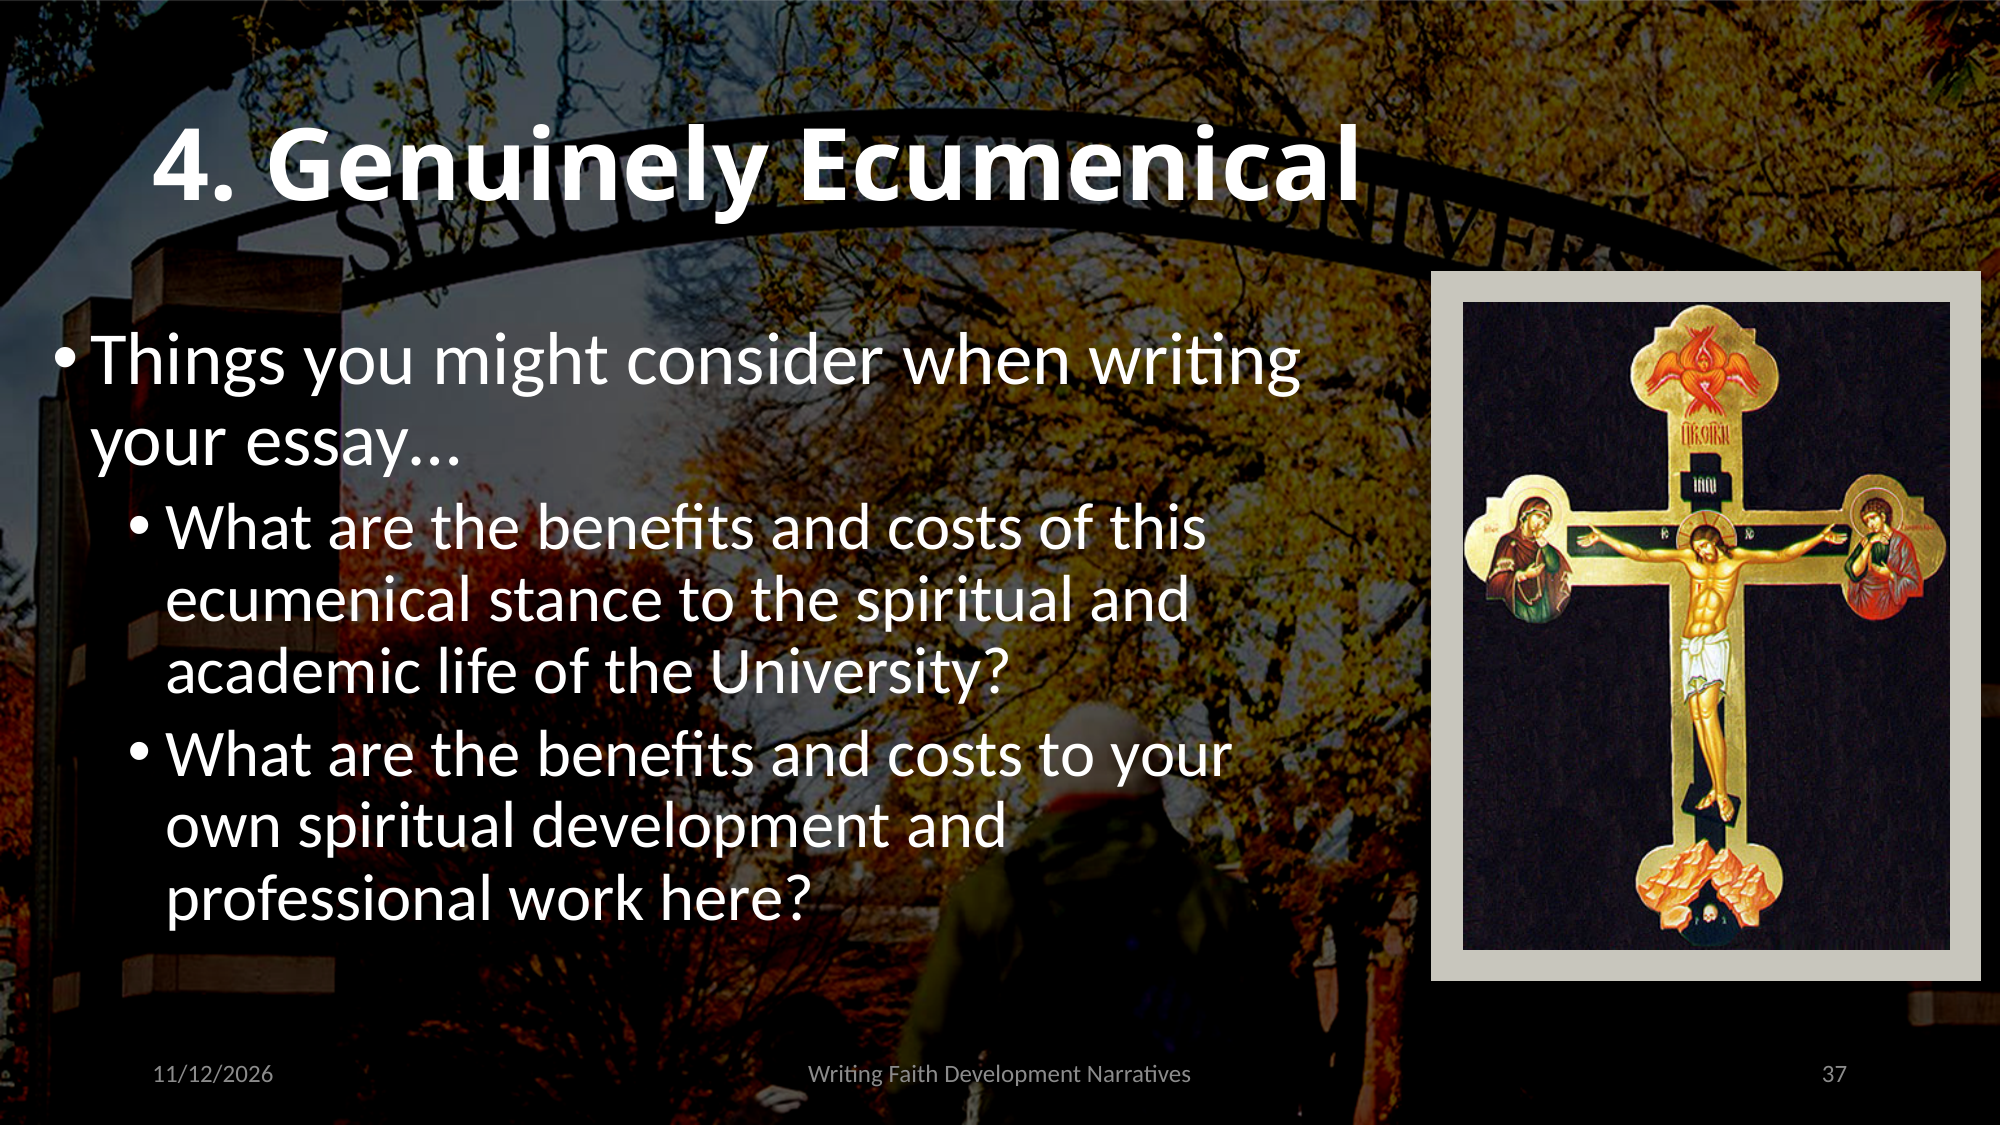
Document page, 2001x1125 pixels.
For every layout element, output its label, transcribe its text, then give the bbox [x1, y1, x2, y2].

slide_number 37 [1412, 1042, 1863, 1103]
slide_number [137, 1042, 588, 1103]
list Things you might consider when writing your essay… What are the benefits and costs of this ecumenical stance to the spiritual and academic life of the University? What are the benefits and costs to your own spiritual development and professional work here? [37, 312, 1338, 973]
title 4. Genuinely Ecumenical [137, 59, 1863, 278]
footer Writing Faith Development Narratives [662, 1042, 1338, 1103]
picture [0, 0, 2000, 1125]
